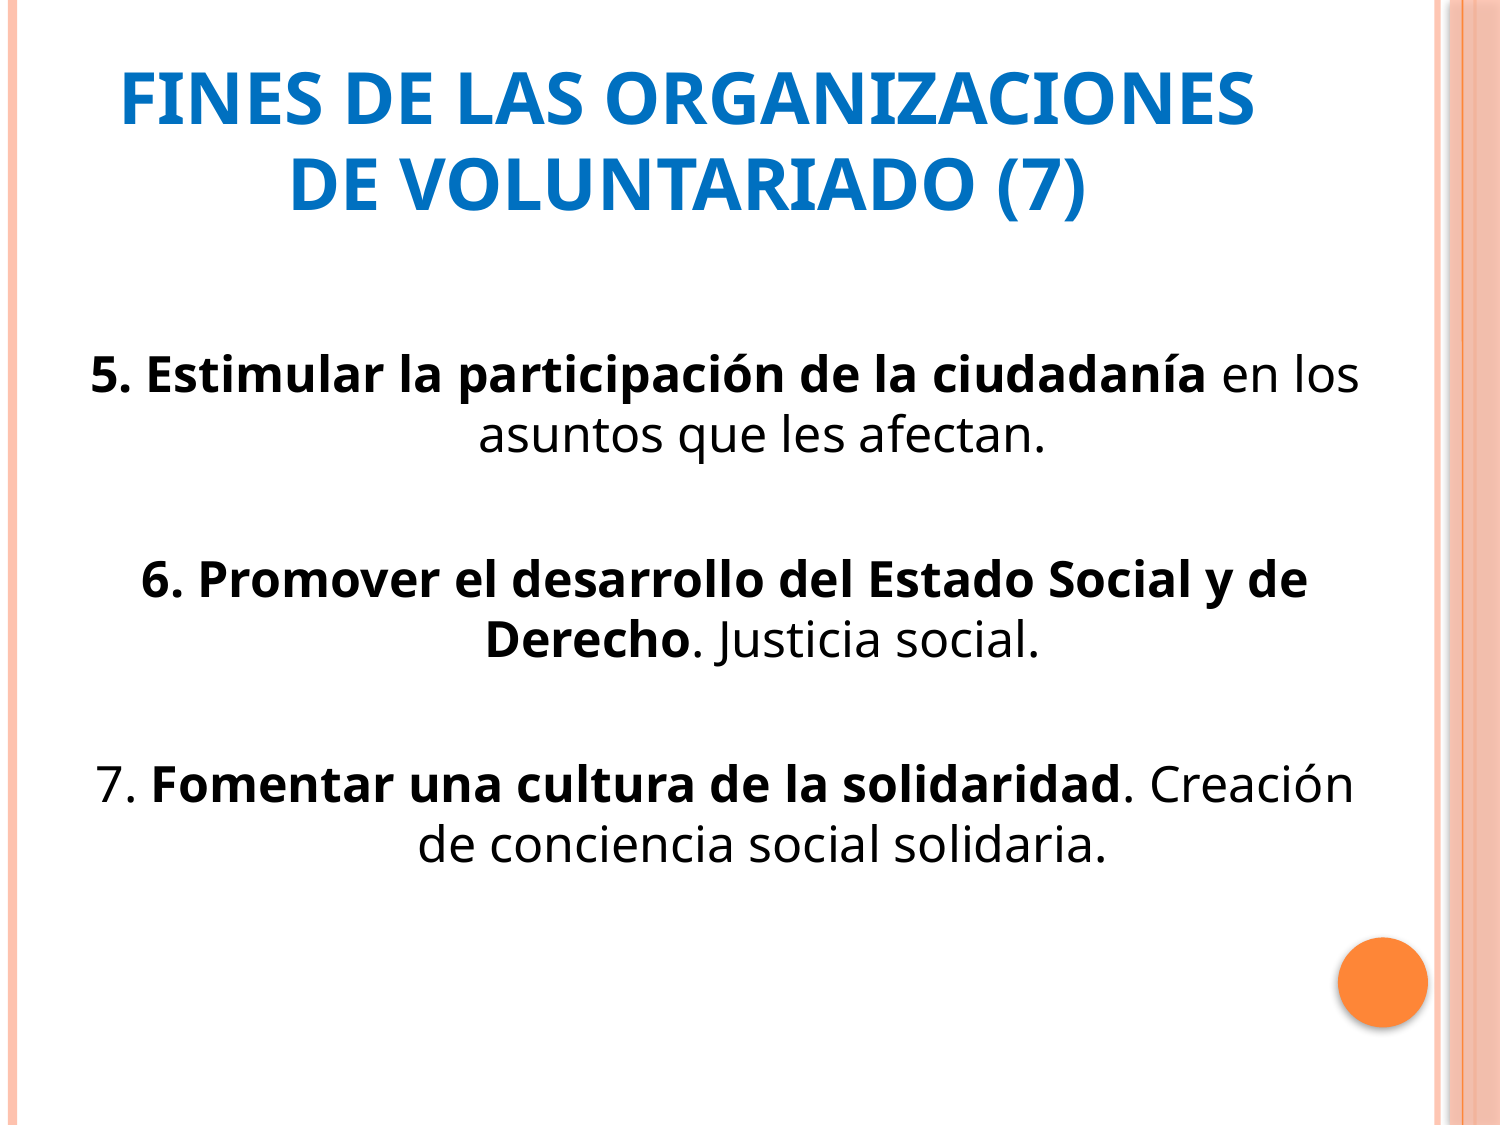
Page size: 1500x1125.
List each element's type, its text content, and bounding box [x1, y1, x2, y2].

list 5. Estimular la participación de la ciudadanía en los asuntos que les afectan. 6. Promover el desarrollo del Estado Social y de Derecho. Justicia social. 7. Fomentar una cultura de la solidaridad. Creación de conciencia social solidaria. [75, 262, 1376, 1062]
title Fines de las organizaciones de voluntariado (7) [75, 45, 1300, 233]
